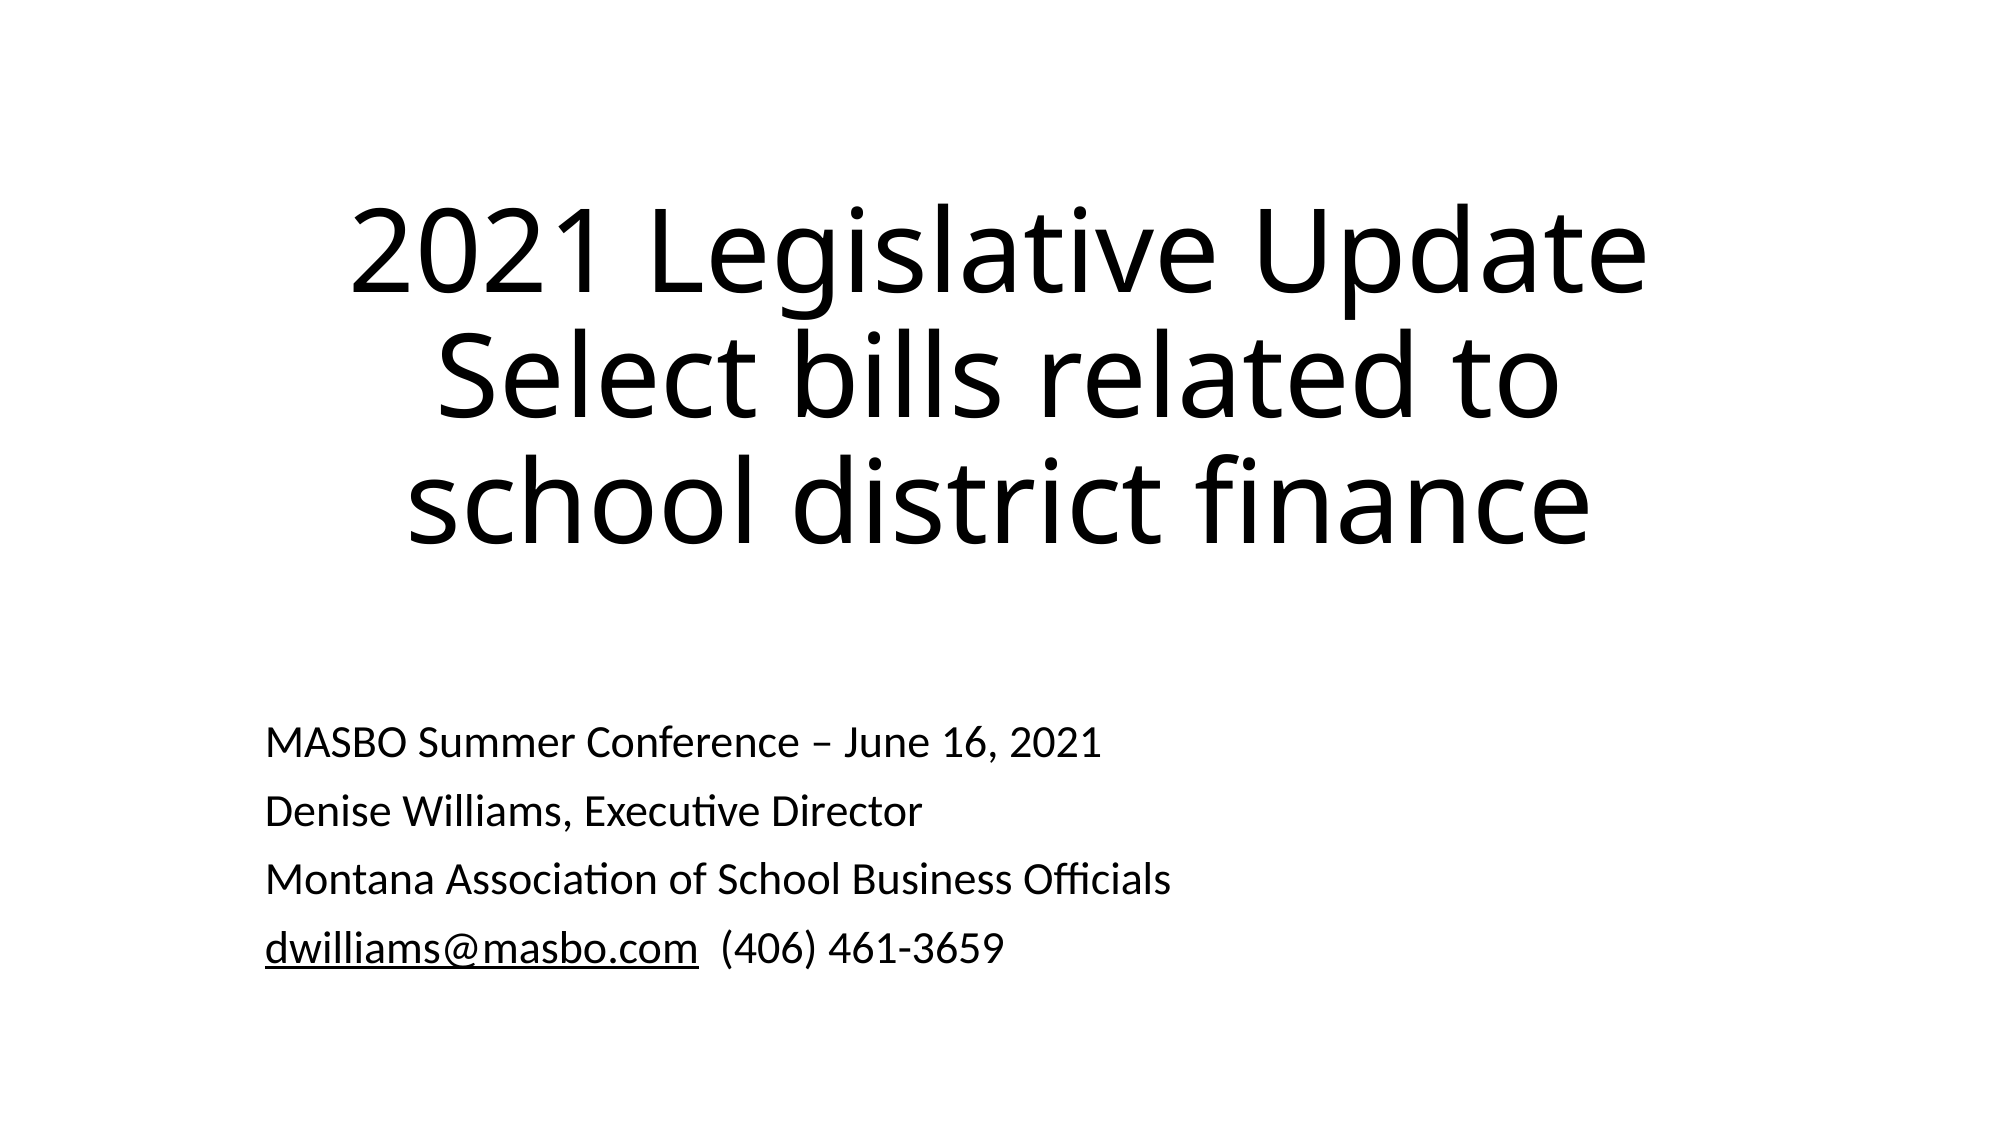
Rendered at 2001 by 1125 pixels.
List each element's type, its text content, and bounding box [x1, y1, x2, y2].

subtitle MASBO Summer Conference – June 16, 2021 Denise Williams, Executive Director Montana Association of School Business Officials dwilliams@masbo.com (406) 461-3659 [249, 710, 1750, 982]
title 2021 Legislative Update Select bills related to school district finance [249, 184, 1750, 576]
